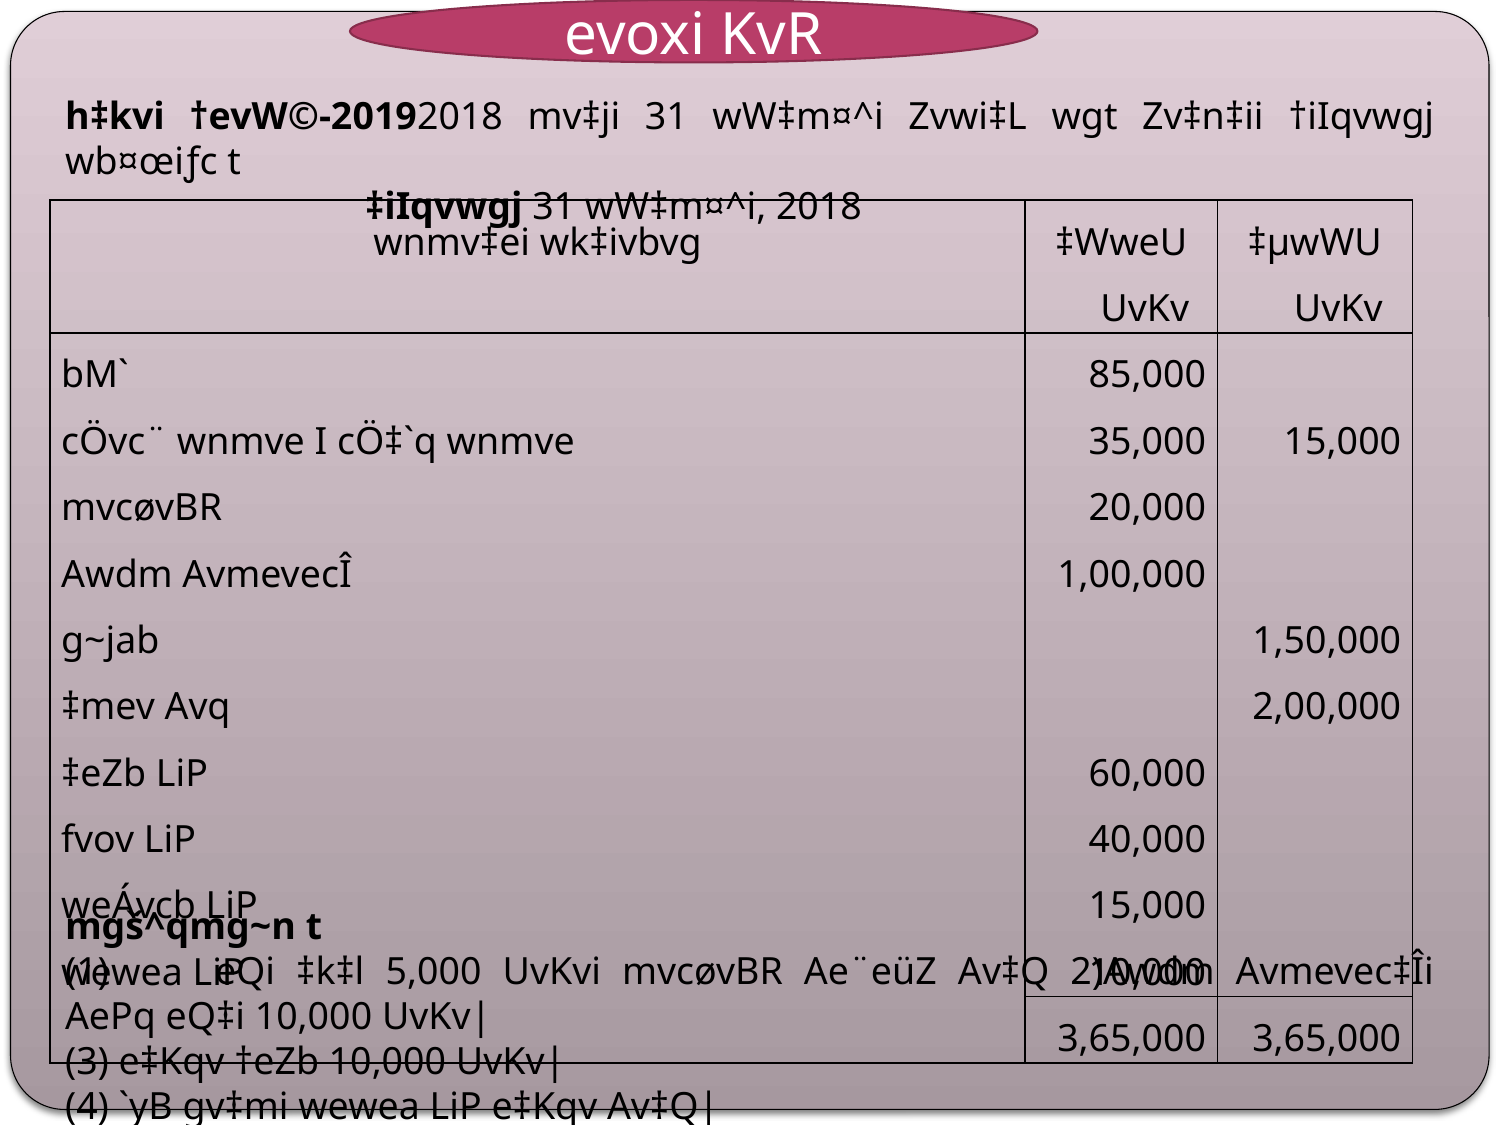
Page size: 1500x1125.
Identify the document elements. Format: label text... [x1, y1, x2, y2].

text_box h‡kvi †evW©-20192018 mv‡ji 31 wW‡m¤^i Zvwi‡L wgt Zv‡n‡ii †iIqvwgj wb¤œiƒc t ‡iIqvwgj 31 wW‡m¤^i, 2018 mgš^qmg~n t (1) eQi ‡k‡l 5,000 UvKvi mvcøvBR Ae¨eüZ Av‡Q 2)Awdm Avmevec‡Îi AePq eQ‡i 10,000 UvKv| (3) e‡Kqv †eZb 10,000 UvKv| (4) `yB gv‡mi wewea LiP e‡Kqv Av‡Q| [50, 84, 1450, 1125]
text_box evoxi KvR [348, 0, 1039, 64]
